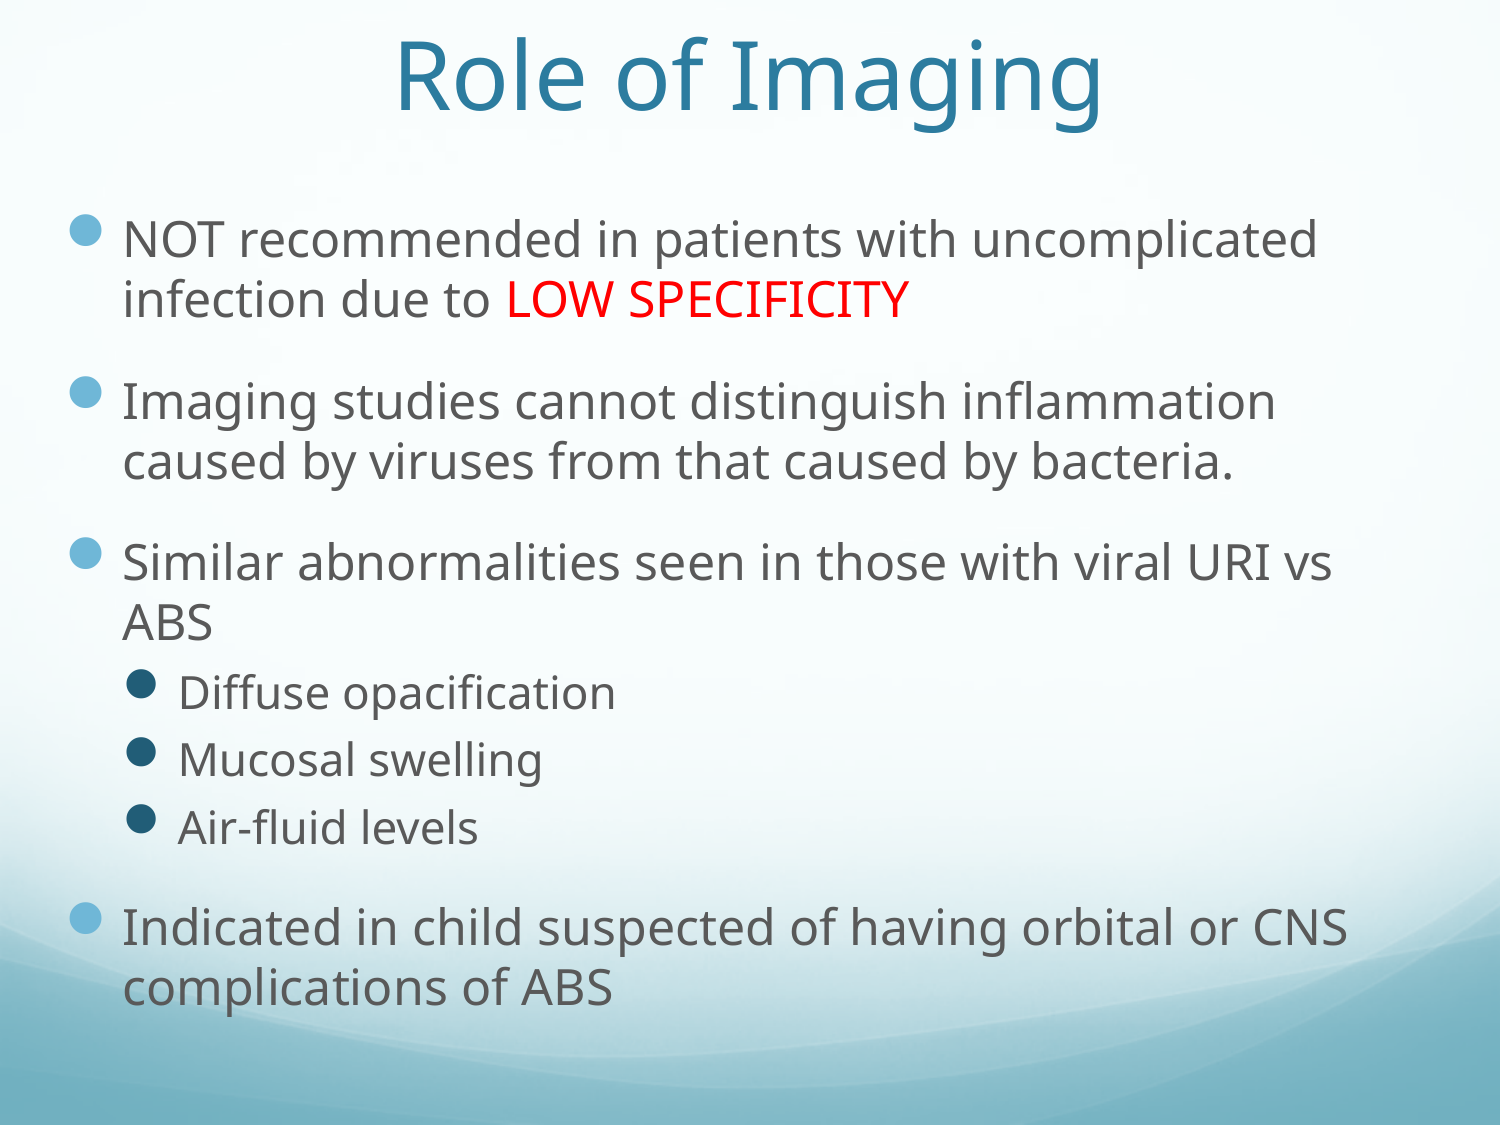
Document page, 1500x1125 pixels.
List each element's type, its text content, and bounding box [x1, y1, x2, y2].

list NOT recommended in patients with uncomplicated infection due to LOW SPECIFICITY Imaging studies cannot distinguish inflammation caused by viruses from that caused by bacteria. Similar abnormalities seen in those with viral URI vs ABS Diffuse opacification Mucosal swelling Air-fluid levels Indicated in child suspected of having orbital or CNS complications of ABS [50, 200, 1400, 1063]
title Role of Imaging [75, 0, 1425, 138]
